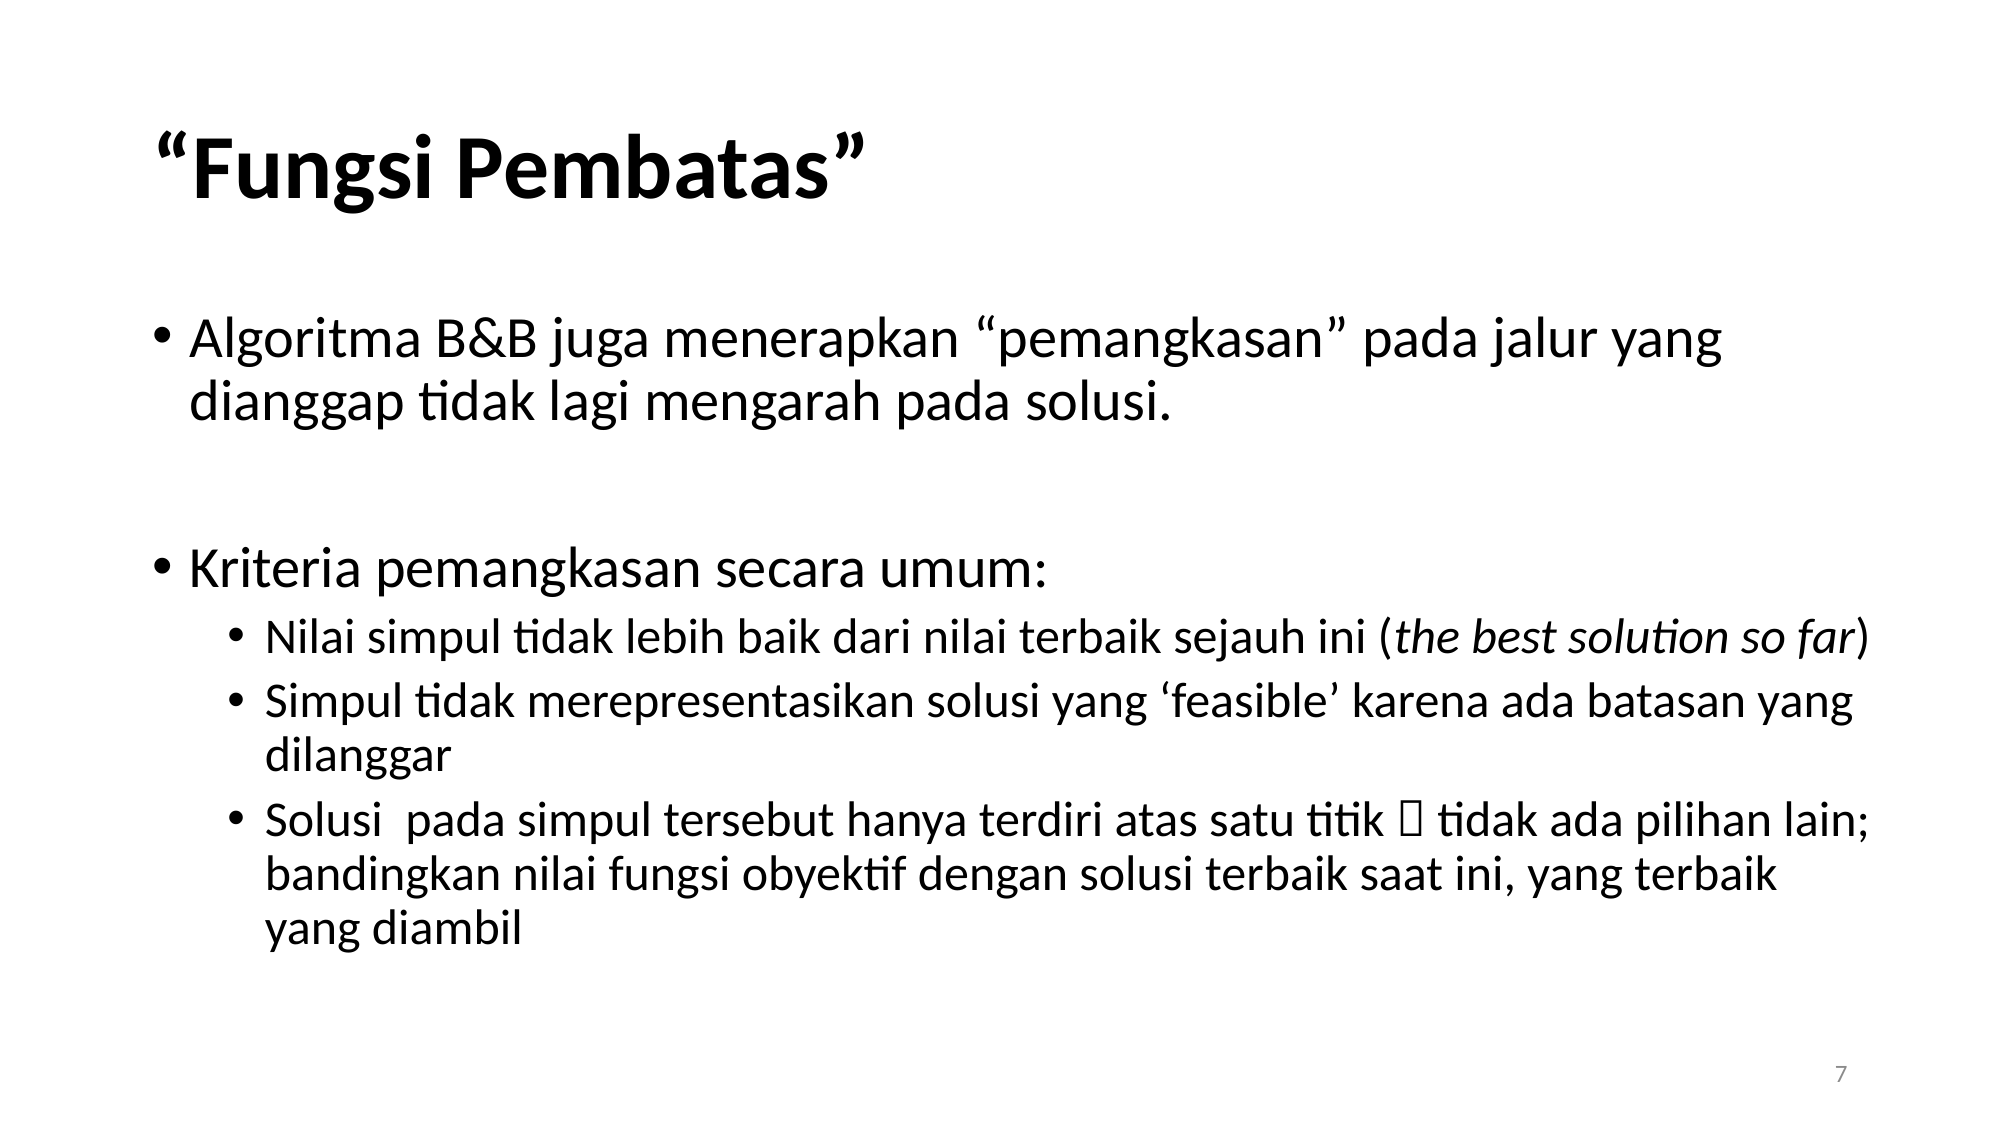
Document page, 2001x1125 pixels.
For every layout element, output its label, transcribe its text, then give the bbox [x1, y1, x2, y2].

slide_number 7 [1412, 1042, 1863, 1103]
title “Fungsi Pembatas” [137, 59, 1863, 278]
list Algoritma B&B juga menerapkan “pemangkasan” pada jalur yang dianggap tidak lagi mengarah pada solusi. Kriteria pemangkasan secara umum: Nilai simpul tidak lebih baik dari nilai terbaik sejauh ini (the best solution so far) Simpul tidak merepresentasikan solusi yang ‘feasible’ karena ada batasan yang dilanggar Solusi pada simpul tersebut hanya terdiri atas satu titik  tidak ada pilihan lain; bandingkan nilai fungsi obyektif dengan solusi terbaik saat ini, yang terbaik yang diambil [137, 299, 1890, 1014]
